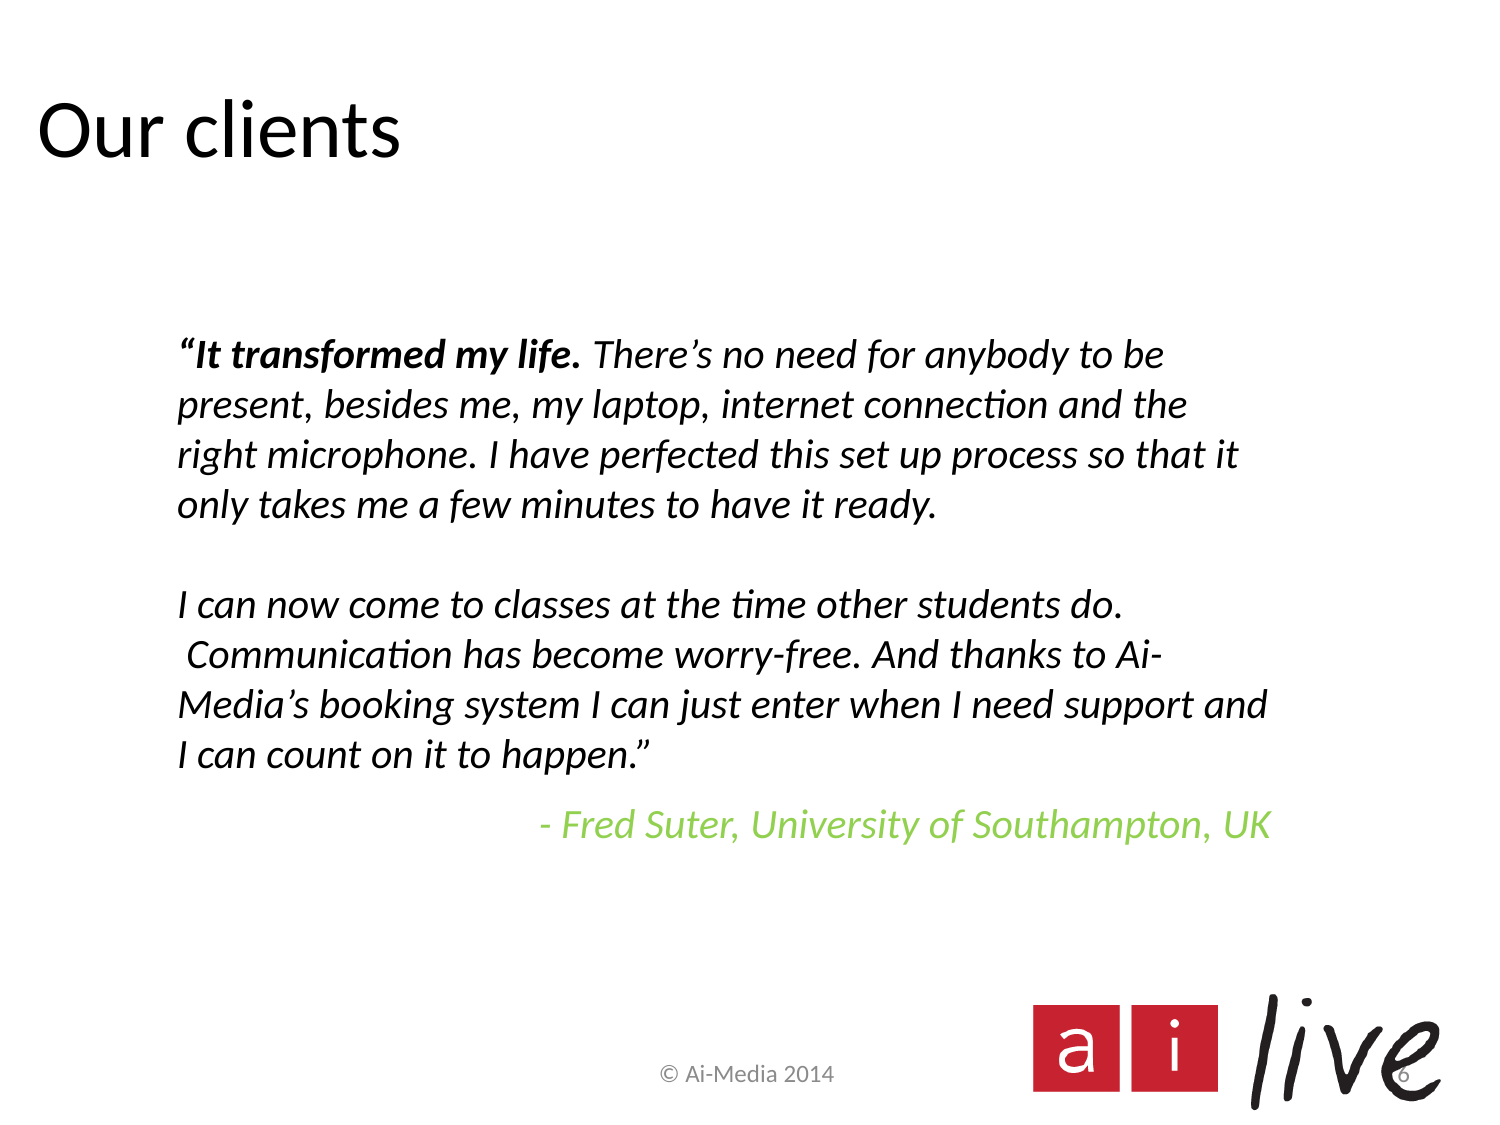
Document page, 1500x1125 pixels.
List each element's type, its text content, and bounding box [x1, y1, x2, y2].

footer © Ai-Media 2014 [512, 1042, 988, 1103]
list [1001, 973, 1476, 1125]
text_box Our clients [22, 44, 1425, 204]
text_box [12, 261, 846, 946]
text_box “It transformed my life. There’s no need for anybody to be present, besides me, my laptop, internet connection and the right microphone. I have perfected this set up process so that it only takes me a few minutes to have it ready. I can now come to classes at the time other students do. Communication has become worry-free. And thanks to Ai-Media’s booking system I can just enter when I need support and I can count on it to happen.” - Fred Suter, University of Southampton, UK [162, 239, 1286, 622]
